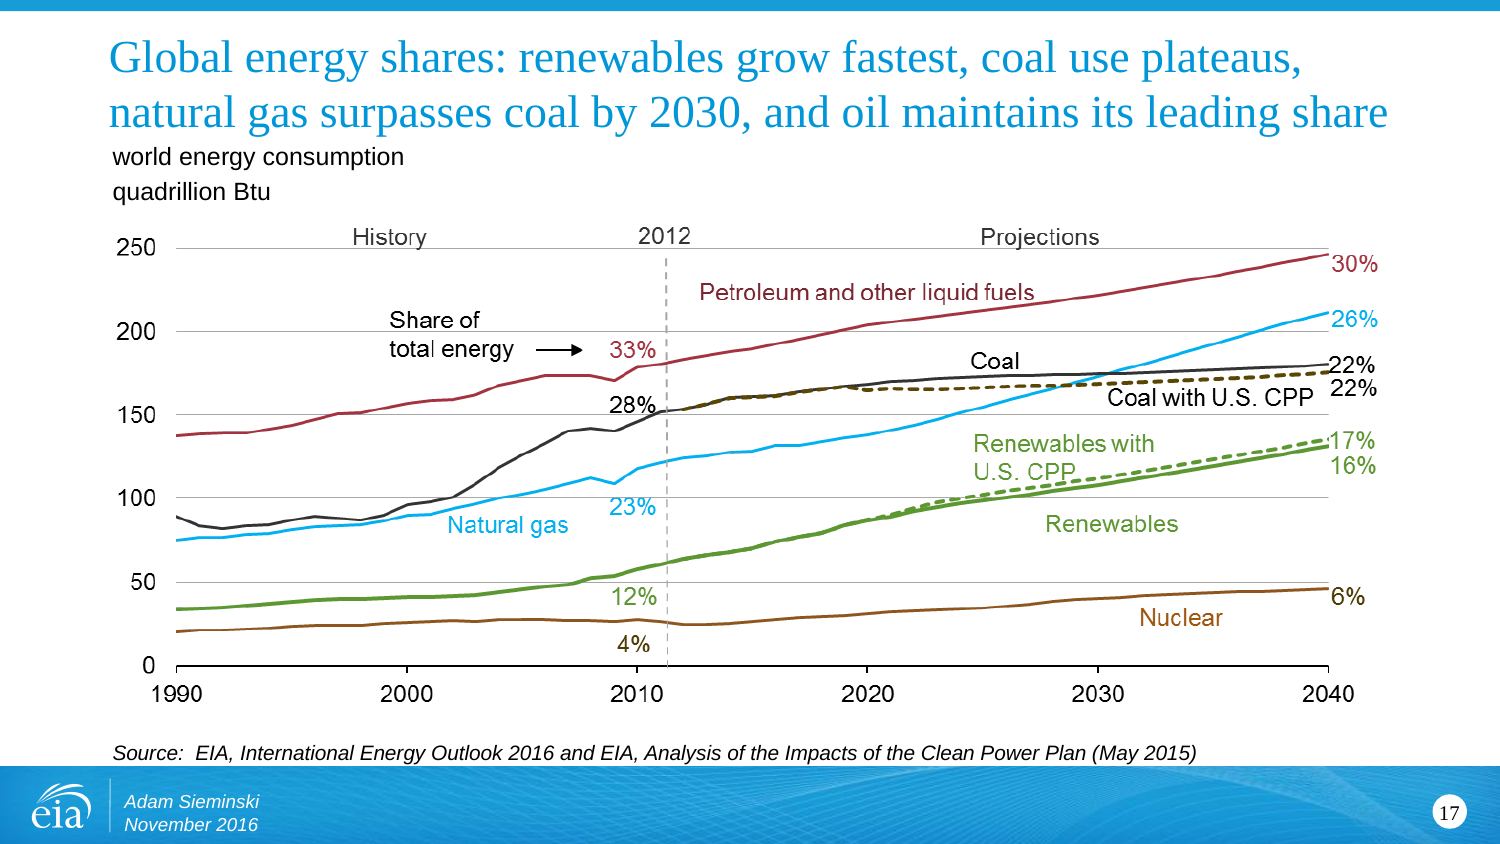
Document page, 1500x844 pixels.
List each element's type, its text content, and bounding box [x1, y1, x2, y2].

title Global energy shares: renewables grow fastest, coal use plateaus, natural gas surpasses coal by 2030, and oil maintains its leading share [108, 11, 1422, 137]
slide_number 17 [1418, 789, 1481, 835]
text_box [112, 212, 1393, 719]
list world energy consumption quadrillion Btu [112, 137, 770, 206]
footer Adam Sieminski November 2016 [109, 786, 758, 835]
picture [0, 766, 1500, 844]
list Source: EIA, International Energy Outlook 2016 and EIA, Analysis of the Impacts of the Clean Power Plan (May 2015) [112, 731, 1425, 766]
